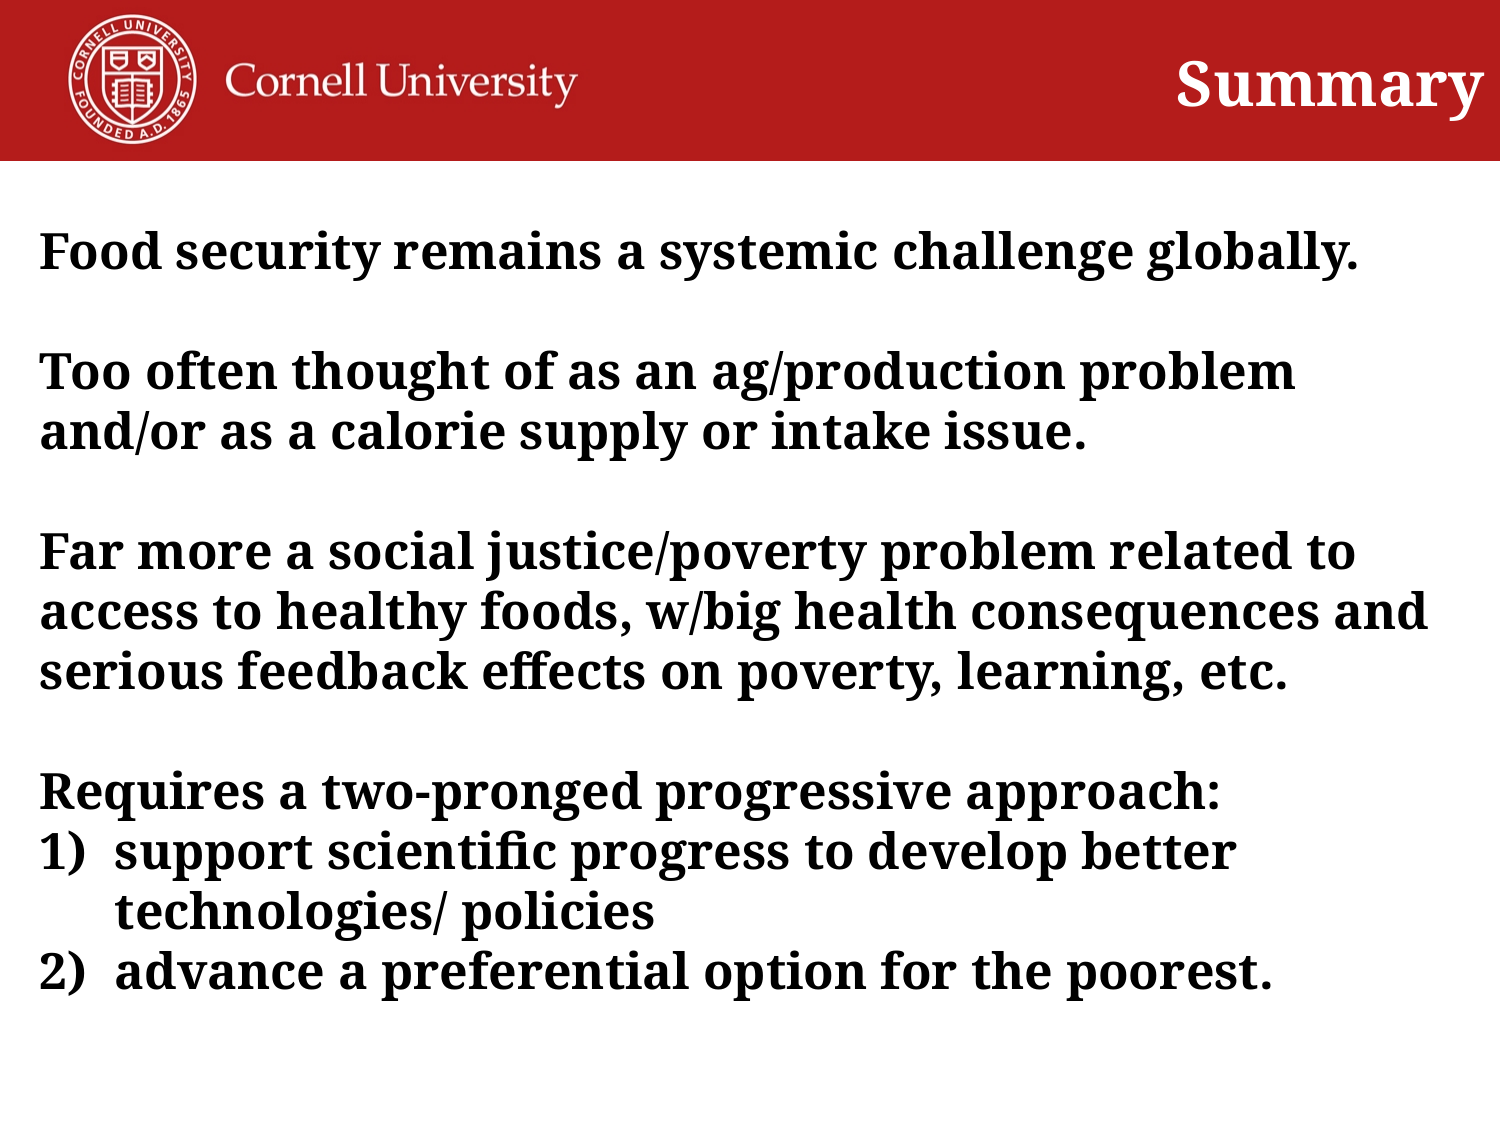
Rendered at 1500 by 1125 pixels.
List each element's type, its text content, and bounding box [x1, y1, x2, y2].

text_box Food security remains a systemic challenge globally. Too often thought of as an ag/production problem and/or as a calorie supply or intake issue. Far more a social justice/poverty problem related to access to healthy foods, w/big health consequences and serious feedback effects on poverty, learning, etc. Requires a two-pronged progressive approach: support scientific progress to develop better technologies/ policies advance a preferential option for the poorest. [24, 212, 1475, 1008]
picture [0, 0, 1500, 162]
